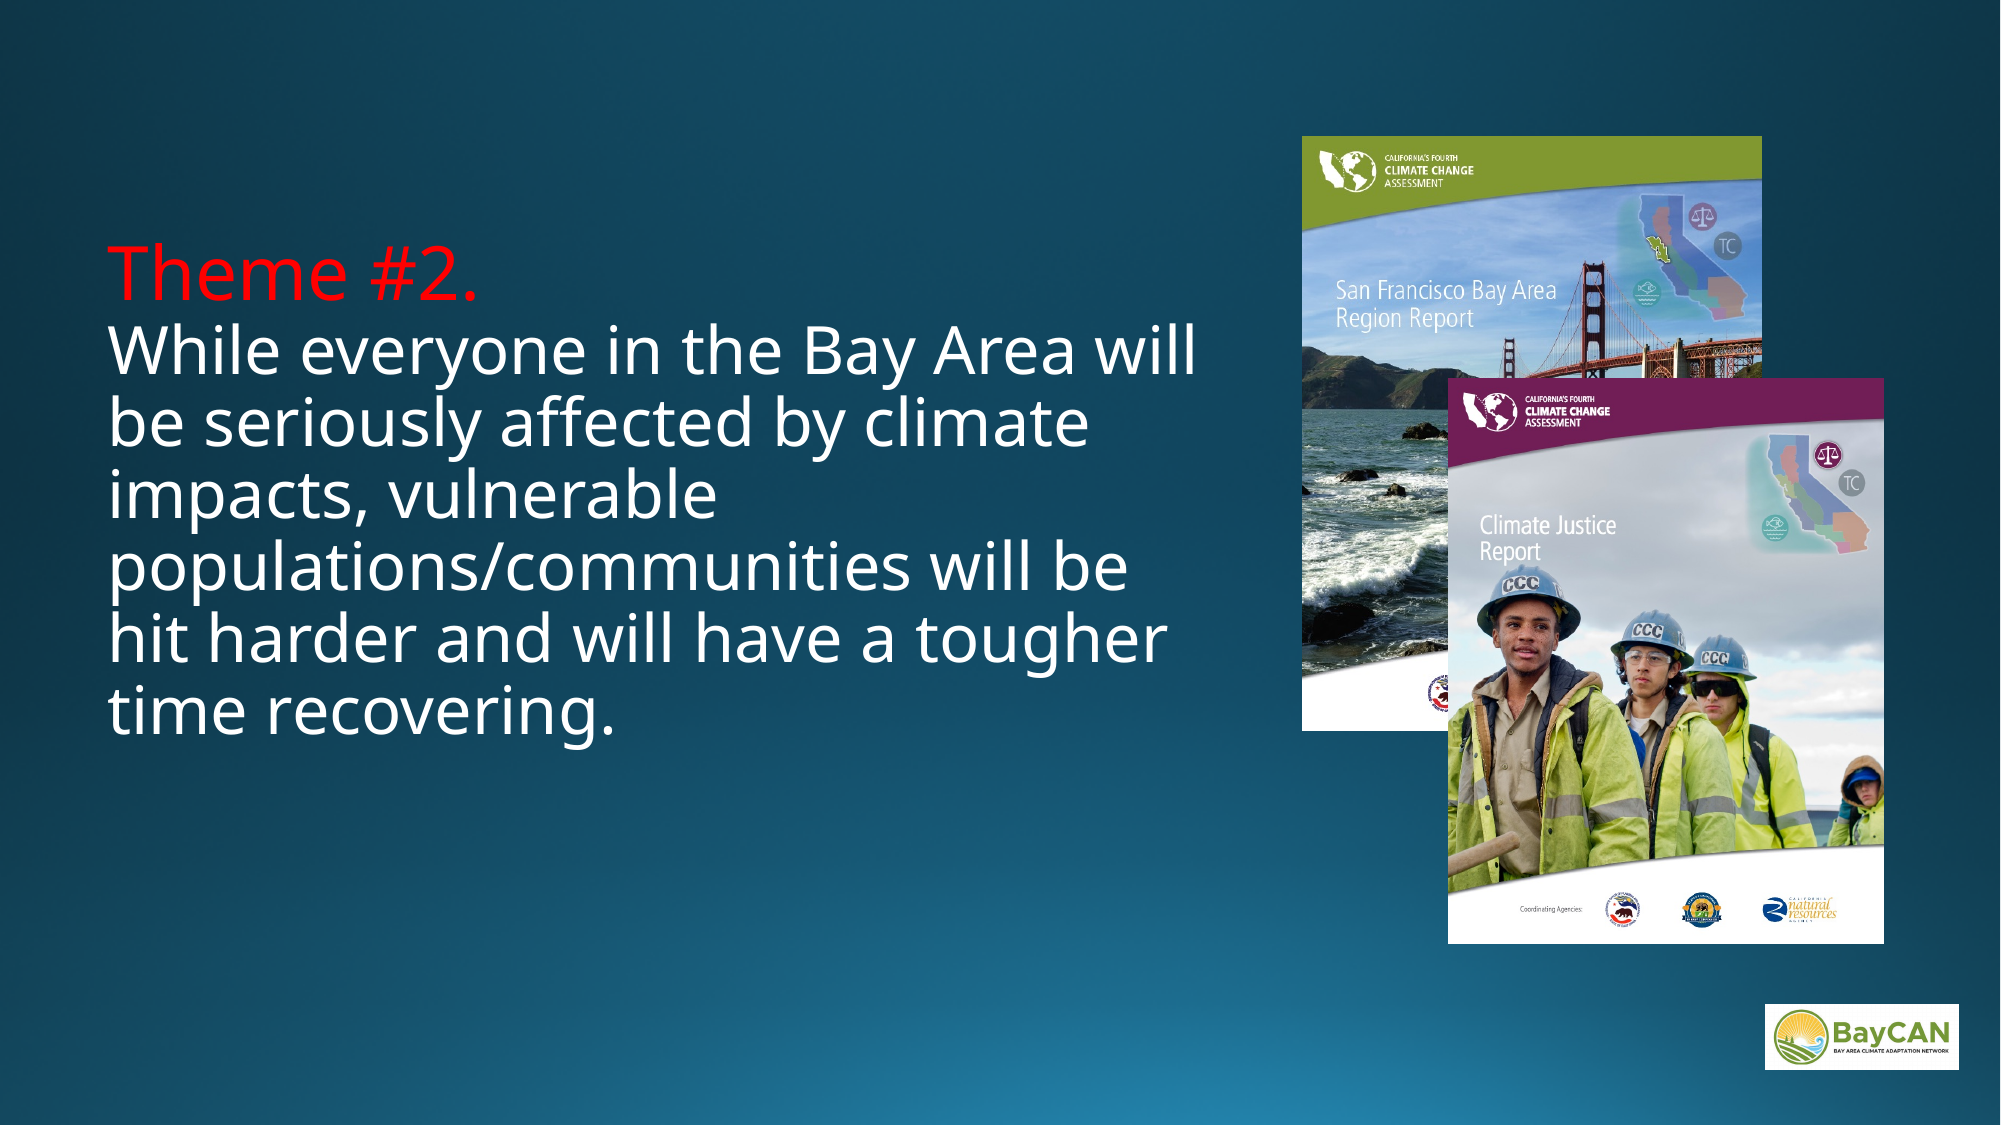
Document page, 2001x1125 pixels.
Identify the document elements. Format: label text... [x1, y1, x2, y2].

title Theme #2. While everyone in the Bay Area will be seriously affected by climate impacts, vulnerable populations/communities will be hit harder and will have a tougher time recovering. [92, 228, 1229, 731]
picture [0, 0, 2001, 1125]
